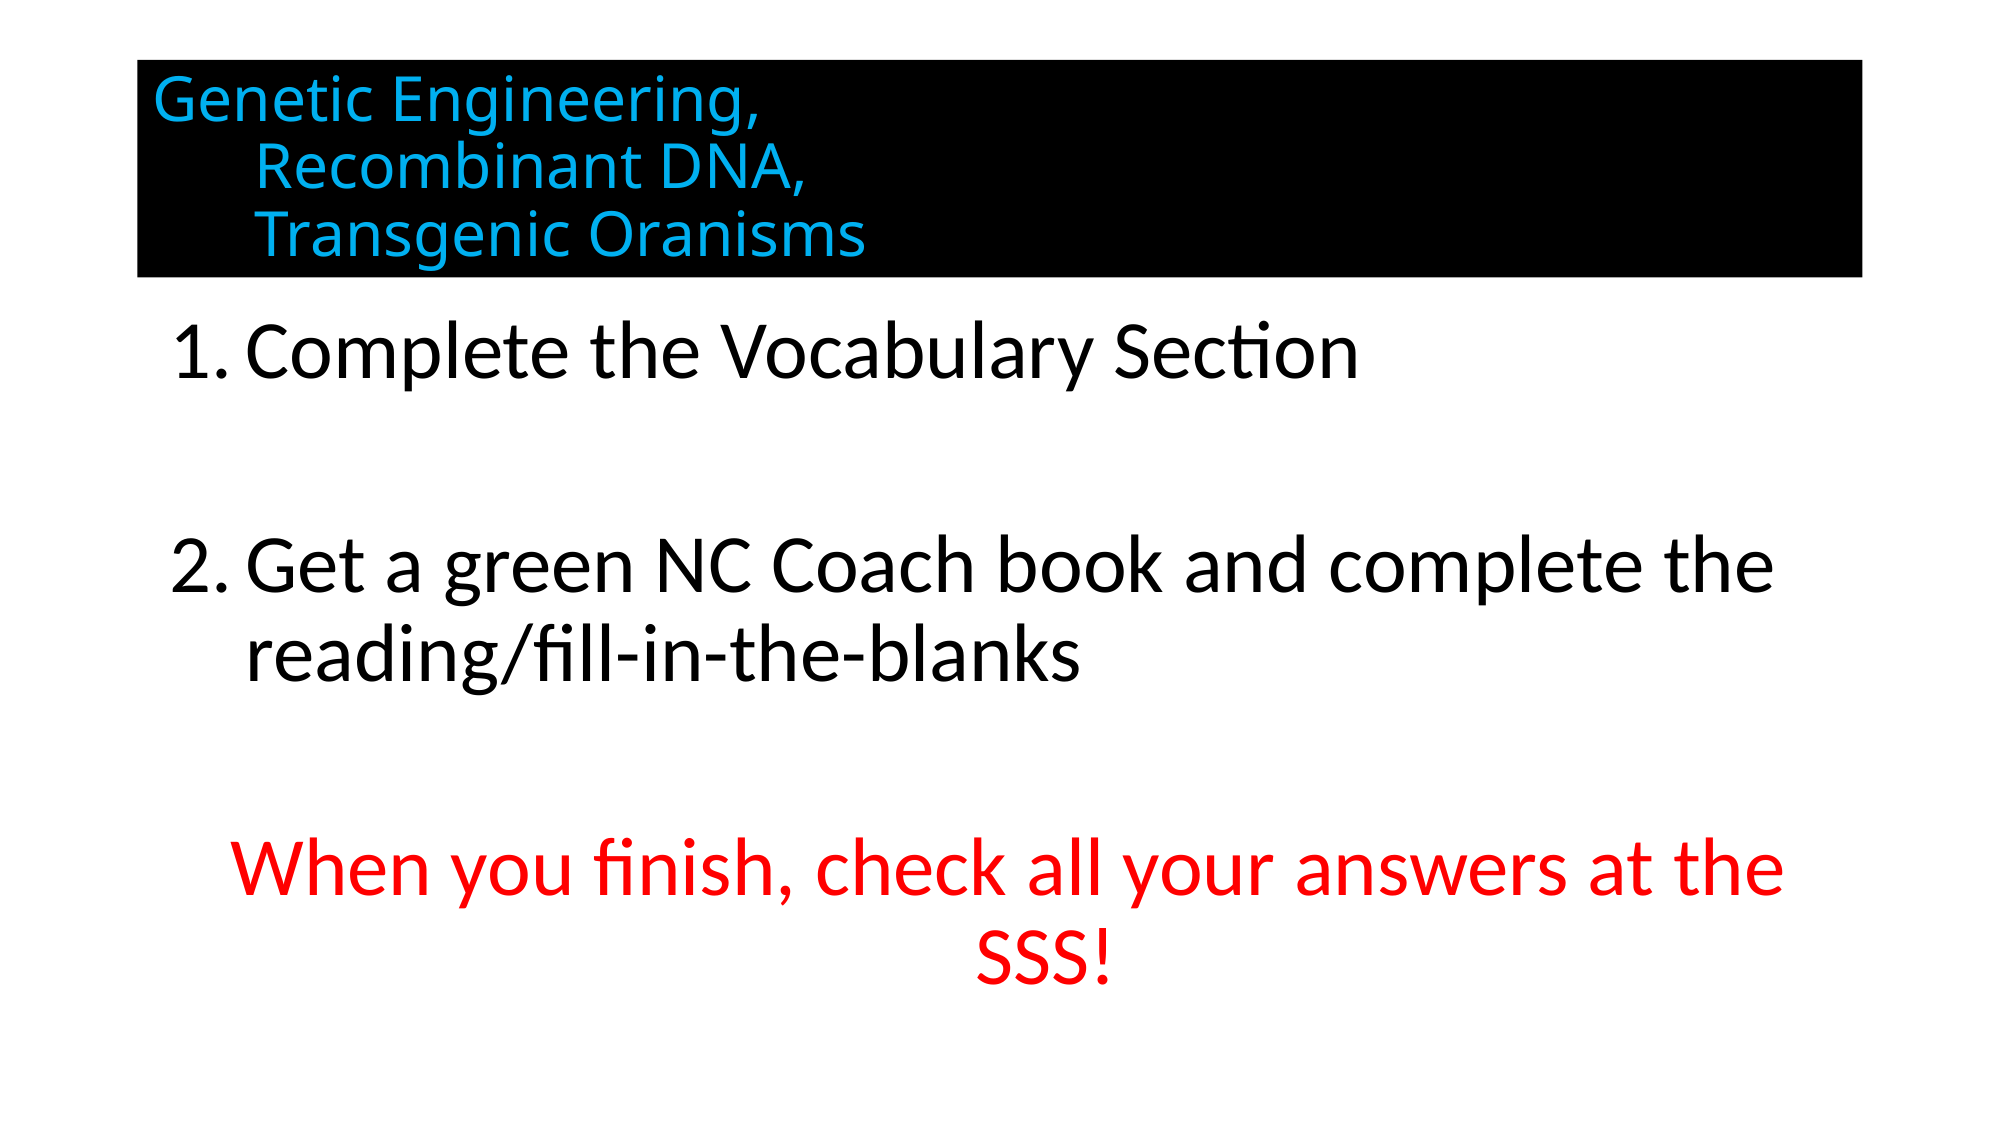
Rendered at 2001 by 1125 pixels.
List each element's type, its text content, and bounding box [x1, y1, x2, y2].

list Complete the Vocabulary Section Get a green NC Coach book and complete the reading/fill-in-the-blanks When you finish, check all your answers at the SSS! [137, 299, 1863, 1014]
title Genetic Engineering, Recombinant DNA, Transgenic Oranisms [137, 59, 1863, 278]
